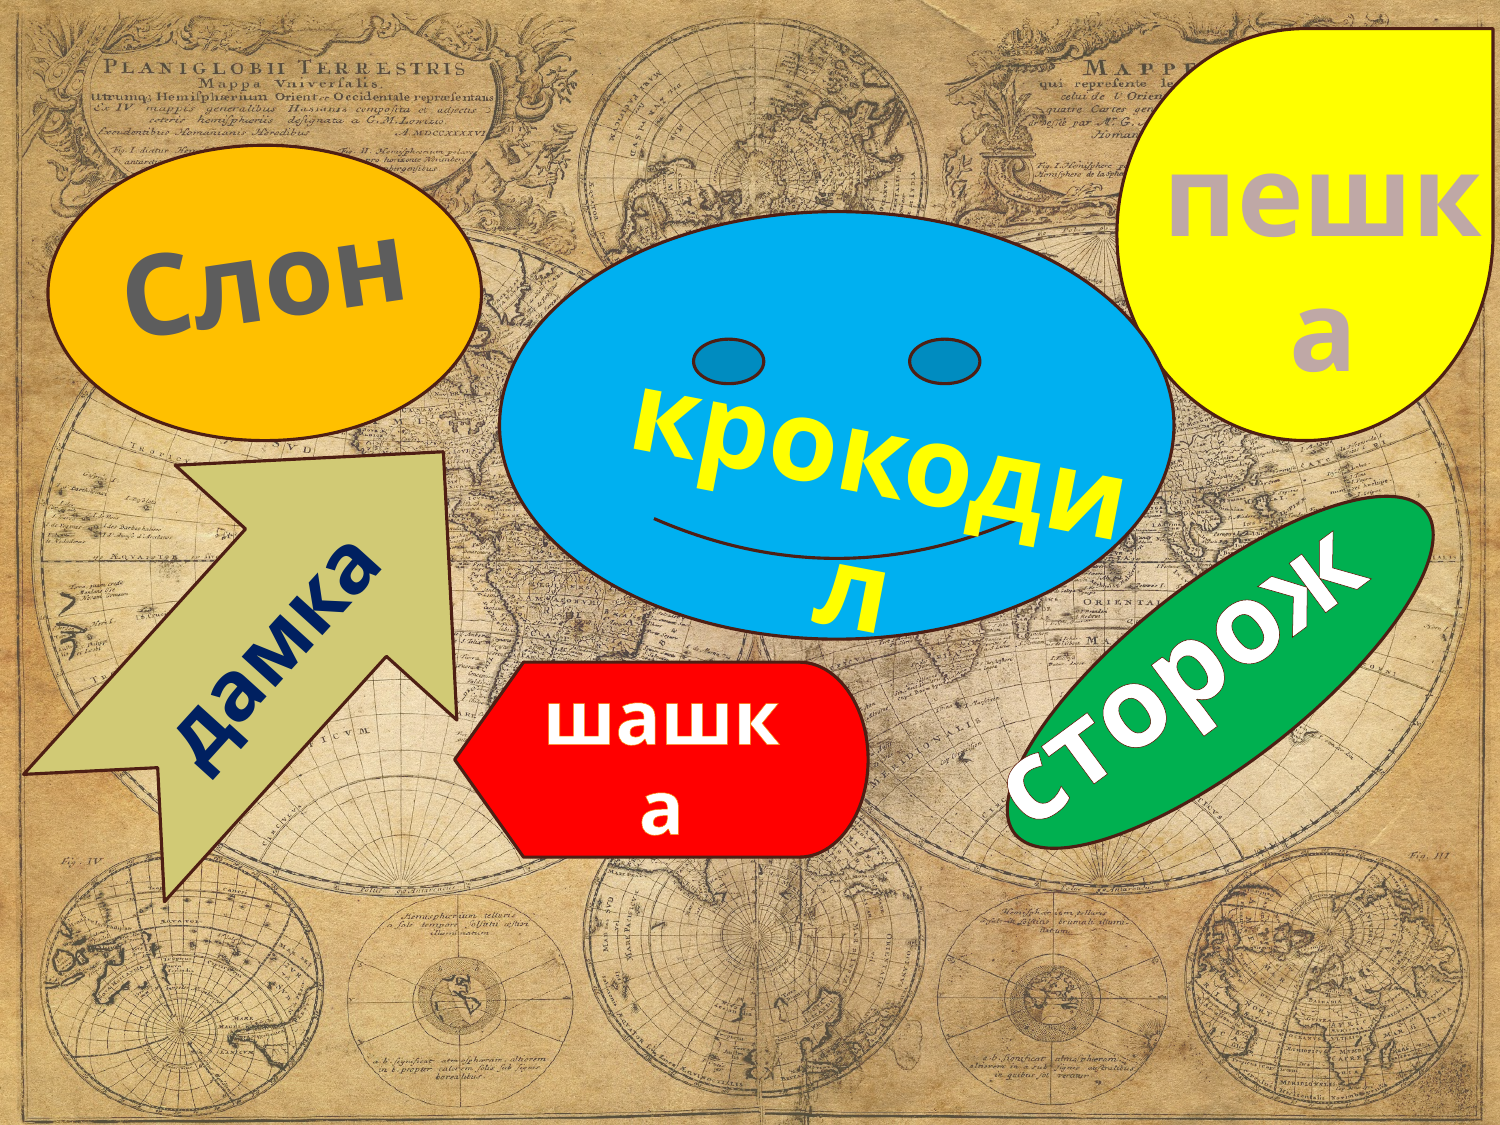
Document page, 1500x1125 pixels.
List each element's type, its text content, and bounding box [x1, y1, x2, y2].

text_box [68, 143, 405, 227]
text_box шашка [453, 660, 870, 859]
text_box Слон [14, 165, 513, 385]
text_box [1192, 402, 1418, 443]
text_box пешка [1116, 116, 1500, 402]
text_box крокодил [565, 324, 1172, 711]
text_box [85, 319, 480, 443]
text_box [497, 210, 1176, 561]
text_box дамка [22, 450, 459, 904]
text_box [1149, 27, 1495, 116]
text_box [1057, 494, 1435, 850]
text_box сторож [934, 464, 1413, 873]
text_box Символ Олимпийских игр [399, 399, 1016, 726]
